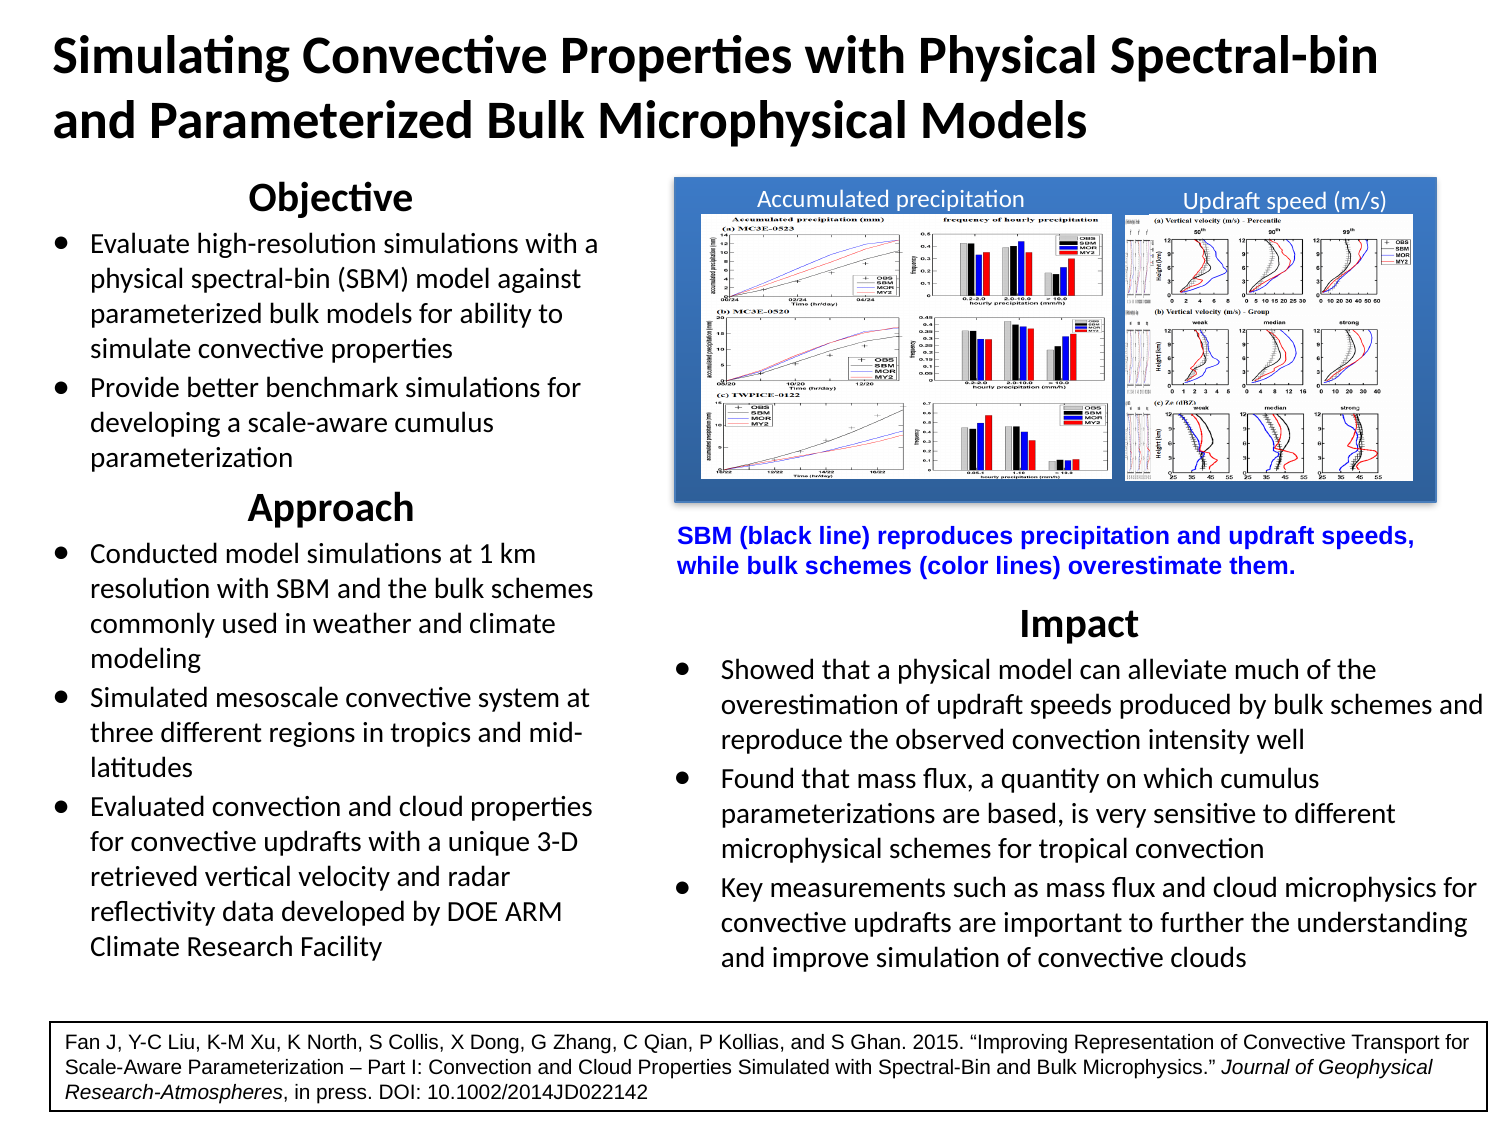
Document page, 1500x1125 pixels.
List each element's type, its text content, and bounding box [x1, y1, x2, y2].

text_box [674, 174, 1451, 503]
text_box [24, 549, 588, 1013]
text_box SBM (black line) reproduces precipitation and updraft speeds, while bulk schemes (color lines) overestimate them. [662, 512, 1488, 588]
text_box Objective Evaluate high-resolution simulations with a physical spectral-bin (SBM) model against parameterized bulk models for ability to simulate convective properties Provide better benchmark simulations for developing a scale-aware cumulus parameterization Approach Conducted model simulations at 1 km resolution with SBM and the bulk schemes commonly used in weather and climate modeling Simulated mesoscale convective system at three different regions in tropics and mid-latitudes Evaluated convection and cloud properties for convective updrafts with a unique 3-D retrieved vertical velocity and radar reflectivity data developed by DOE ARM Climate Research Facility [37, 162, 625, 1000]
text_box Simulating Convective Properties with Physical Spectral-bin and Parameterized Bulk Microphysical Models [37, 12, 1450, 158]
text_box Fan J, Y-C Liu, K-M Xu, K North, S Collis, X Dong, G Zhang, C Qian, P Kollias, and S Ghan. 2015. “Improving Representation of Convective Transport for Scale-Aware Parameterization – Part I: Convection and Cloud Properties Simulated with Spectral-Bin and Bulk Microphysics.” Journal of Geophysical Research-Atmospheres, in press. DOI: 10.1002/2014JD022142 [49, 1021, 1488, 1112]
text_box Impact Showed that a physical model can alleviate much of the overestimation of updraft speeds produced by bulk schemes and reproduce the observed convection intensity well Found that mass flux, a quantity on which cumulus parameterizations are based, is very sensitive to different microphysical schemes for tropical convection Key measurements such as mass flux and cloud microphysics for convective updrafts are important to further the understanding and improve simulation of convective clouds [650, 588, 1500, 1000]
